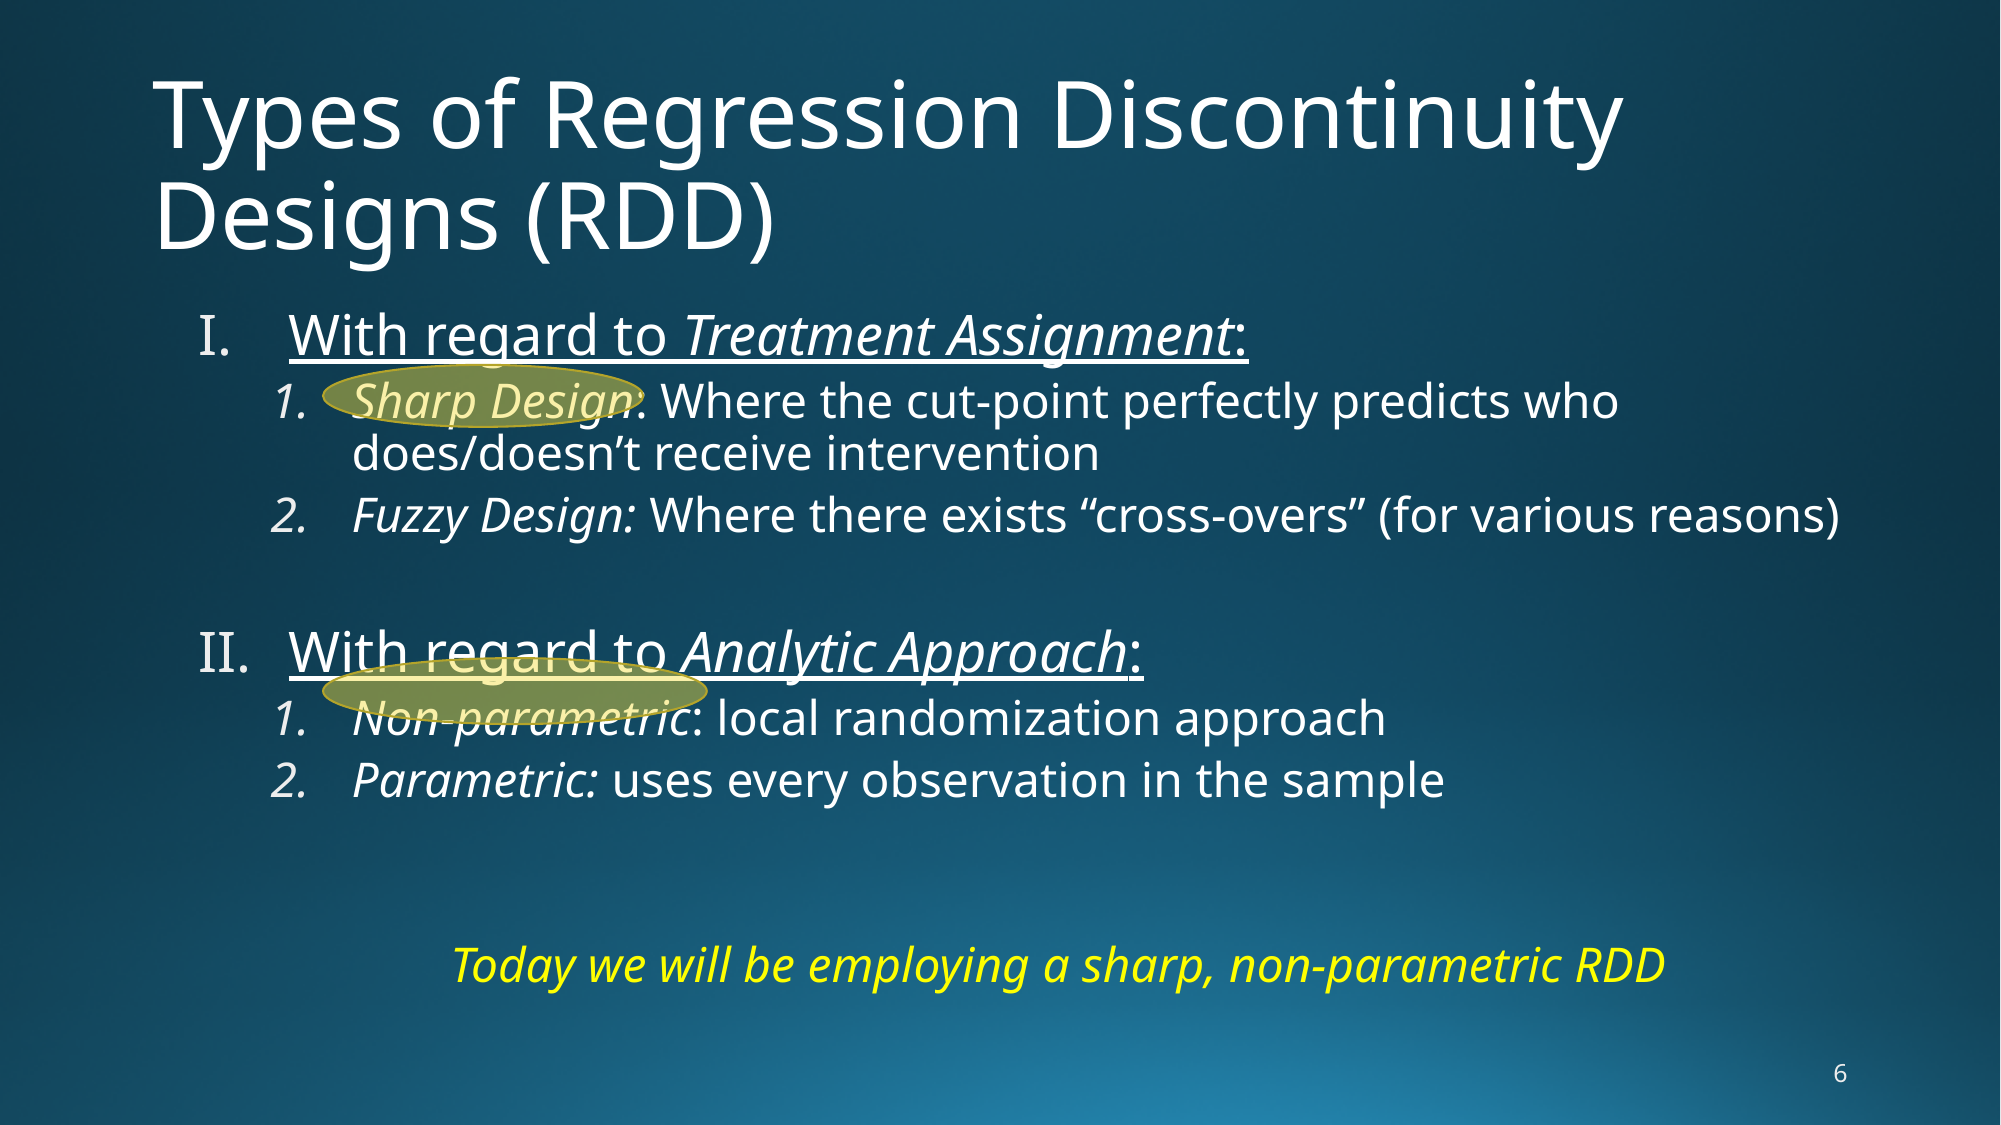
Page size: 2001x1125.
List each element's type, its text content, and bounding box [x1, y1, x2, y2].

slide_number 6 [1412, 1042, 1863, 1103]
picture [0, 0, 2001, 1125]
list With regard to Treatment Assignment: Sharp Design: Where the cut-point perfectly predicts who does/doesn’t receive intervention Fuzzy Design: Where there exists “cross-overs” (for various reasons) With regard to Analytic Approach: Non-parametric: local randomization approach Parametric: uses every observation in the sample Today we will be employing a sharp, non-parametric RDD [183, 299, 1863, 1014]
title Types of Regression Discontinuity Designs (RDD) [137, 59, 1863, 278]
text_box [322, 657, 708, 726]
text_box [321, 363, 645, 428]
